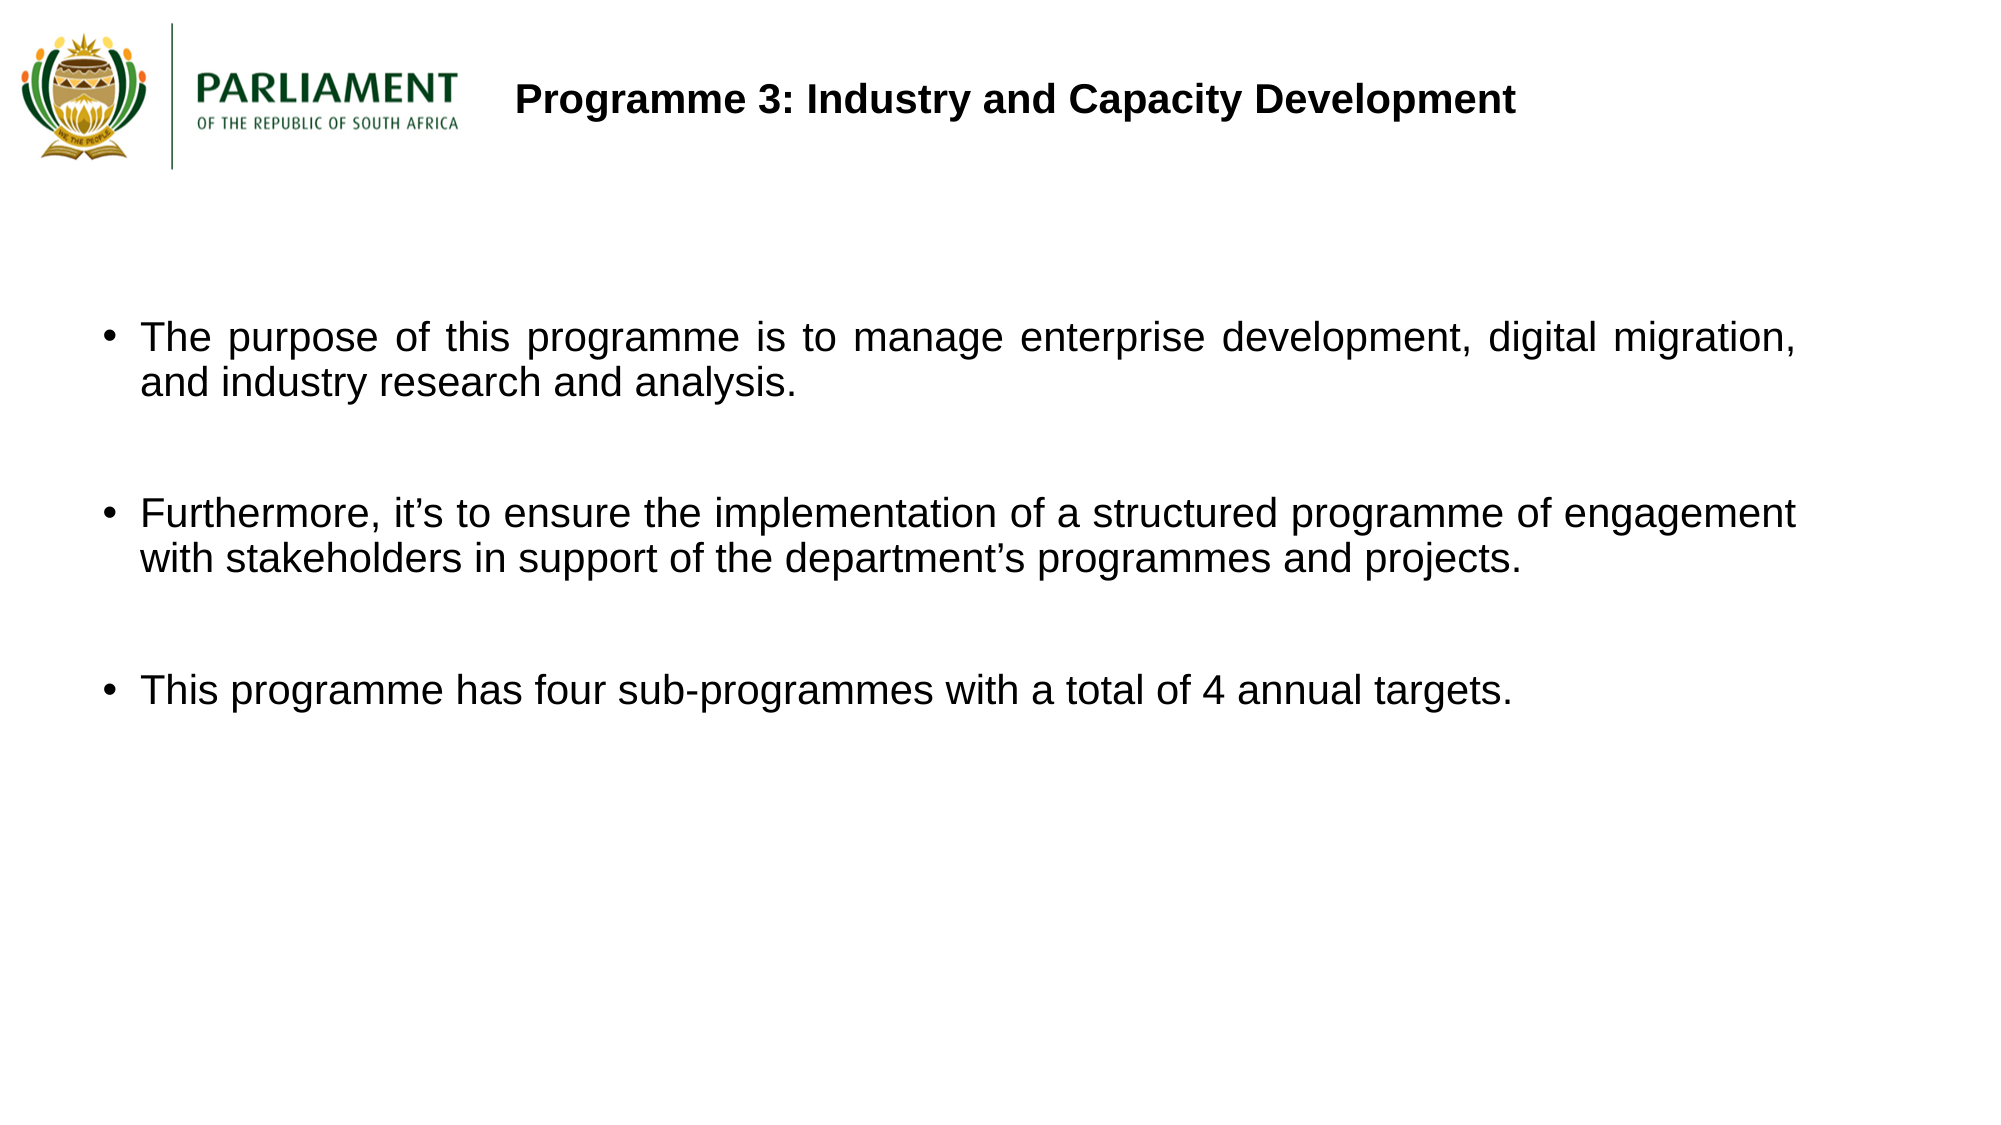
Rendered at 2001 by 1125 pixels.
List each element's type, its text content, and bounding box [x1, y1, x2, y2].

title [137, 59, 1863, 278]
text_box Programme 3: Industry and Capacity Development [499, 64, 1690, 130]
picture [0, 0, 470, 222]
list The purpose of this programme is to manage enterprise development, digital migration, and industry research and analysis. Furthermore, it’s to ensure the implementation of a structured programme of engagement with stakeholders in support of the department’s programmes and projects. This programme has four sub-programmes with a total of 4 annual targets. [87, 236, 1813, 951]
